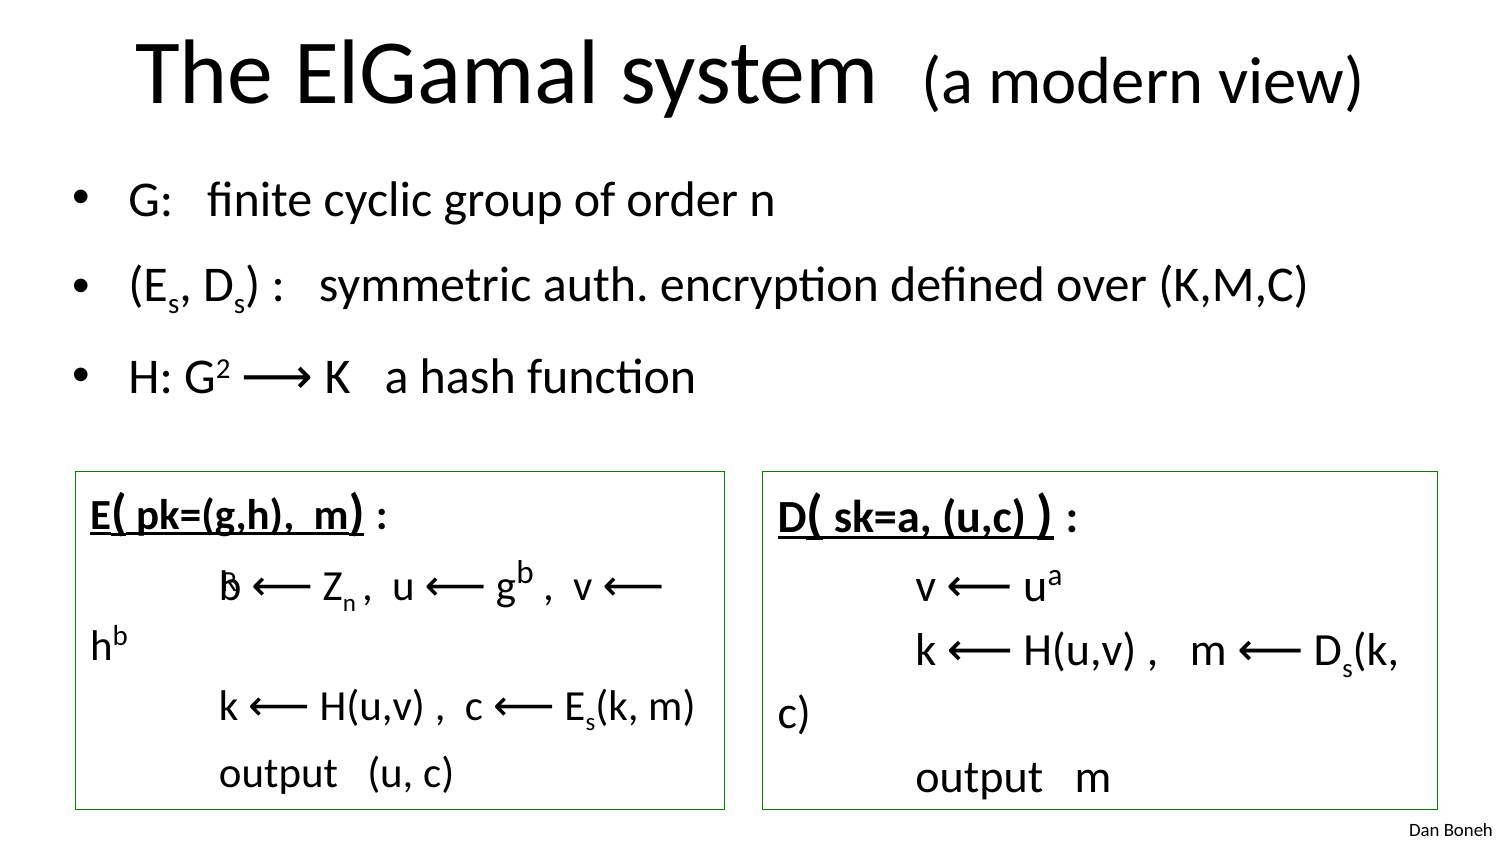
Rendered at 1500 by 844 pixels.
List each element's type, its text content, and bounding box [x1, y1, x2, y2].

title The ElGamal system (a modern view) [75, 0, 1425, 138]
text_box G: finite cyclic group of order n (Es, Ds) : symmetric auth. encryption defined over (K,M,C) H: G2 ⟶ K a hash function [57, 159, 1325, 412]
list D( sk=a, (u,c) ) : v ⟵ ua k ⟵ H(u,v) , m ⟵ Ds(k, c) output m [762, 471, 1438, 810]
text_box R [206, 555, 253, 605]
list E( pk=(g,h), m) : b ⟵ Zn , u ⟵ gb , v ⟵ hb k ⟵ H(u,v) , c ⟵ Es(k, m) output (u, c) [75, 471, 725, 810]
